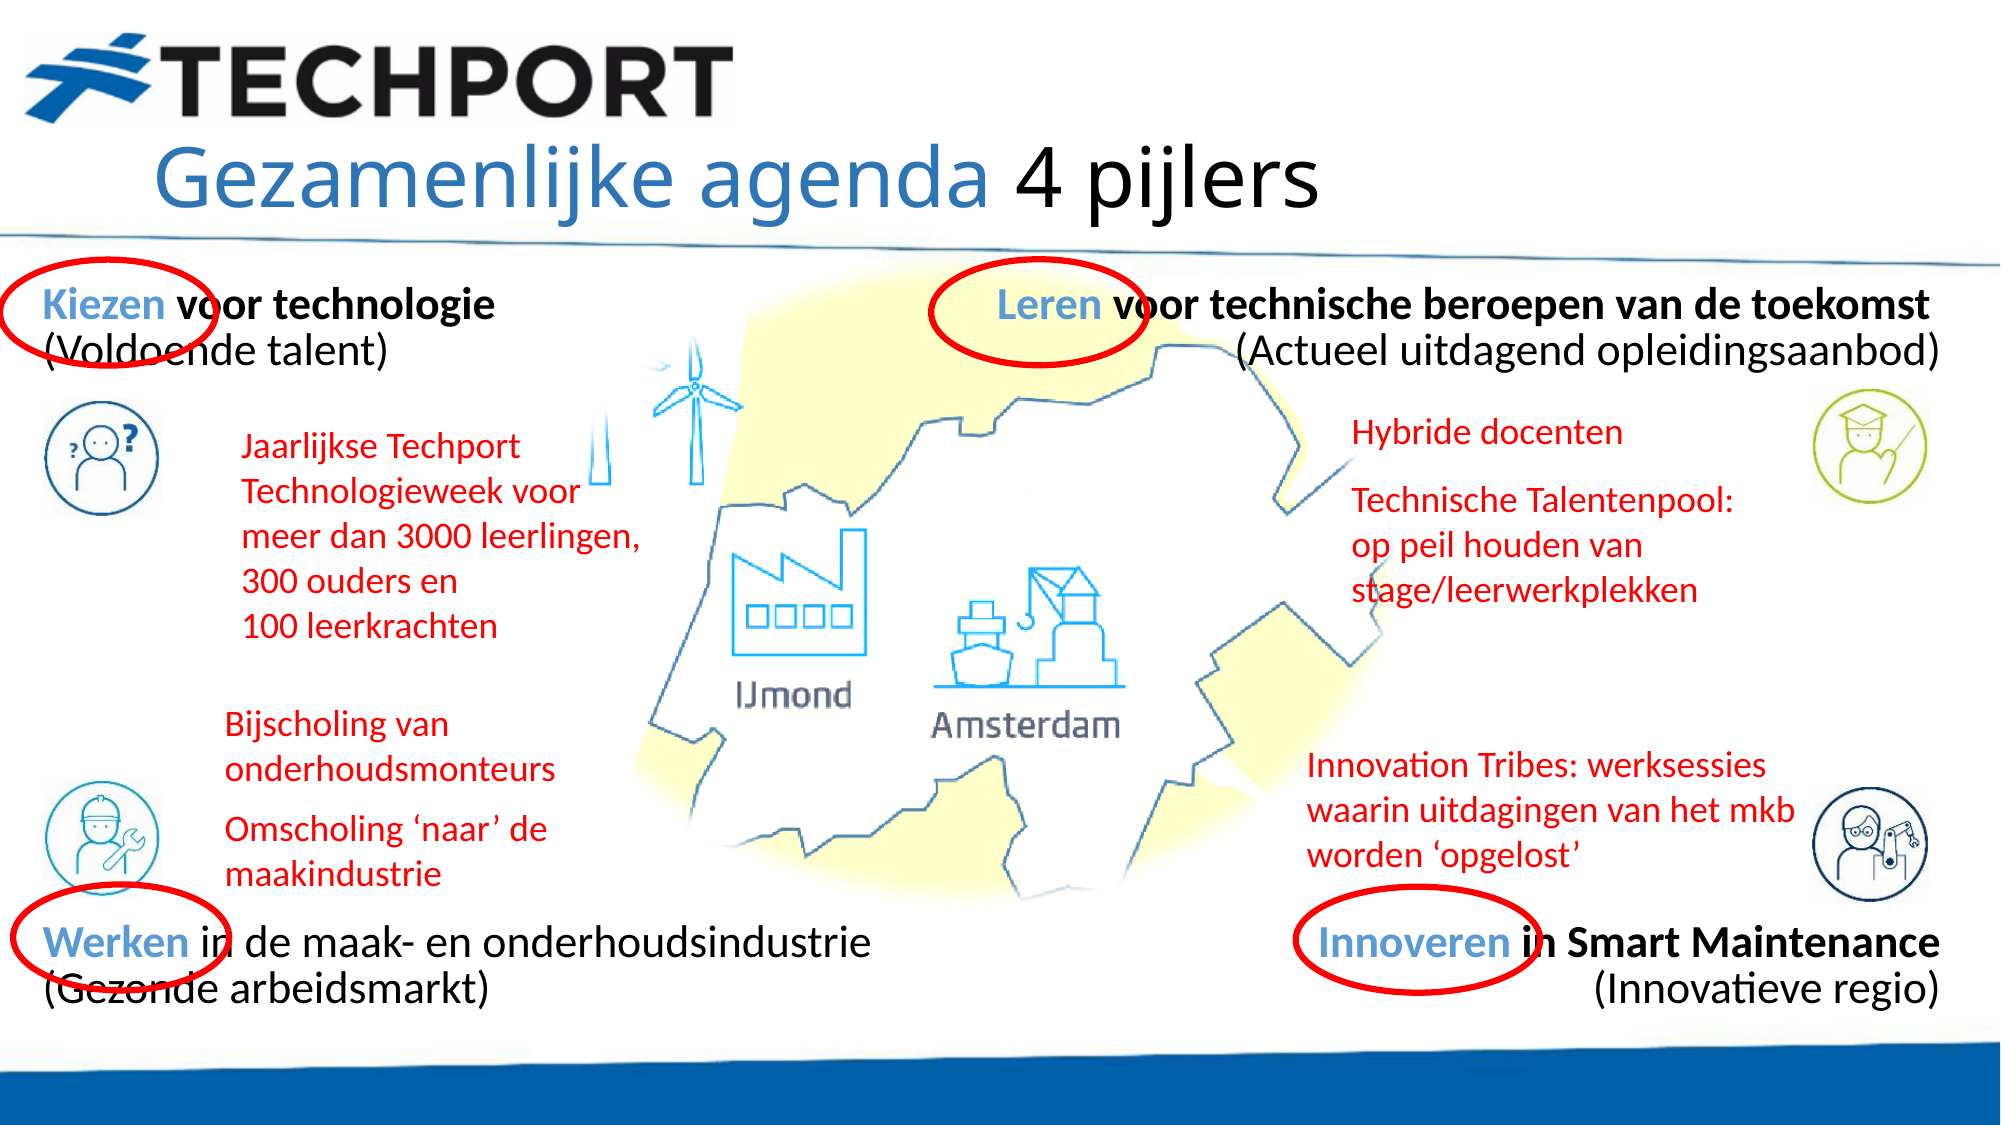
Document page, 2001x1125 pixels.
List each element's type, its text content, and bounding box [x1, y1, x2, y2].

text_box Hybride docenten [1404, 399, 1774, 460]
text_box [0, 258, 218, 367]
table_header Leren voor technische beroepen van de toekomst (Actueel uitdagend opleidingsaanbod) [1404, 277, 1957, 650]
text_box Innovation Tribes: werksessies waarin uitdagingen van het mkb worden ‘opgelost’ [1404, 732, 1812, 883]
text_box Omscholing ‘naar’ de maakindustrie [209, 796, 526, 902]
table_cell Werken in de maak- en onderhoudsindustrie (Gezonde arbeidsmarkt) [27, 650, 947, 1023]
picture [43, 399, 162, 518]
text_box [1294, 885, 1542, 994]
text_box Bijscholing van onderhoudsmonteurs [209, 691, 526, 796]
title Gezamenlijke agenda 4 pijlers [137, 127, 1863, 277]
picture [0, 0, 2001, 1125]
picture [1811, 785, 1930, 904]
table_cell Innoveren in Smart Maintenance (Innovatieve regio) [947, 650, 1957, 1023]
picture [526, 250, 1404, 913]
text_box [12, 887, 231, 992]
picture [1811, 387, 1930, 506]
picture [43, 779, 162, 898]
table_header Kiezen voor technologie (Voldoende talent) [27, 277, 526, 650]
text_box Jaarlijkse Techport Technologieweek voor meer dan 3000 leerlingen, 300 ouders en 100 leerkrachten [226, 413, 526, 654]
text_box Technische Talentenpool: op peil houden van stage/leerwerkplekken [1404, 467, 1786, 618]
